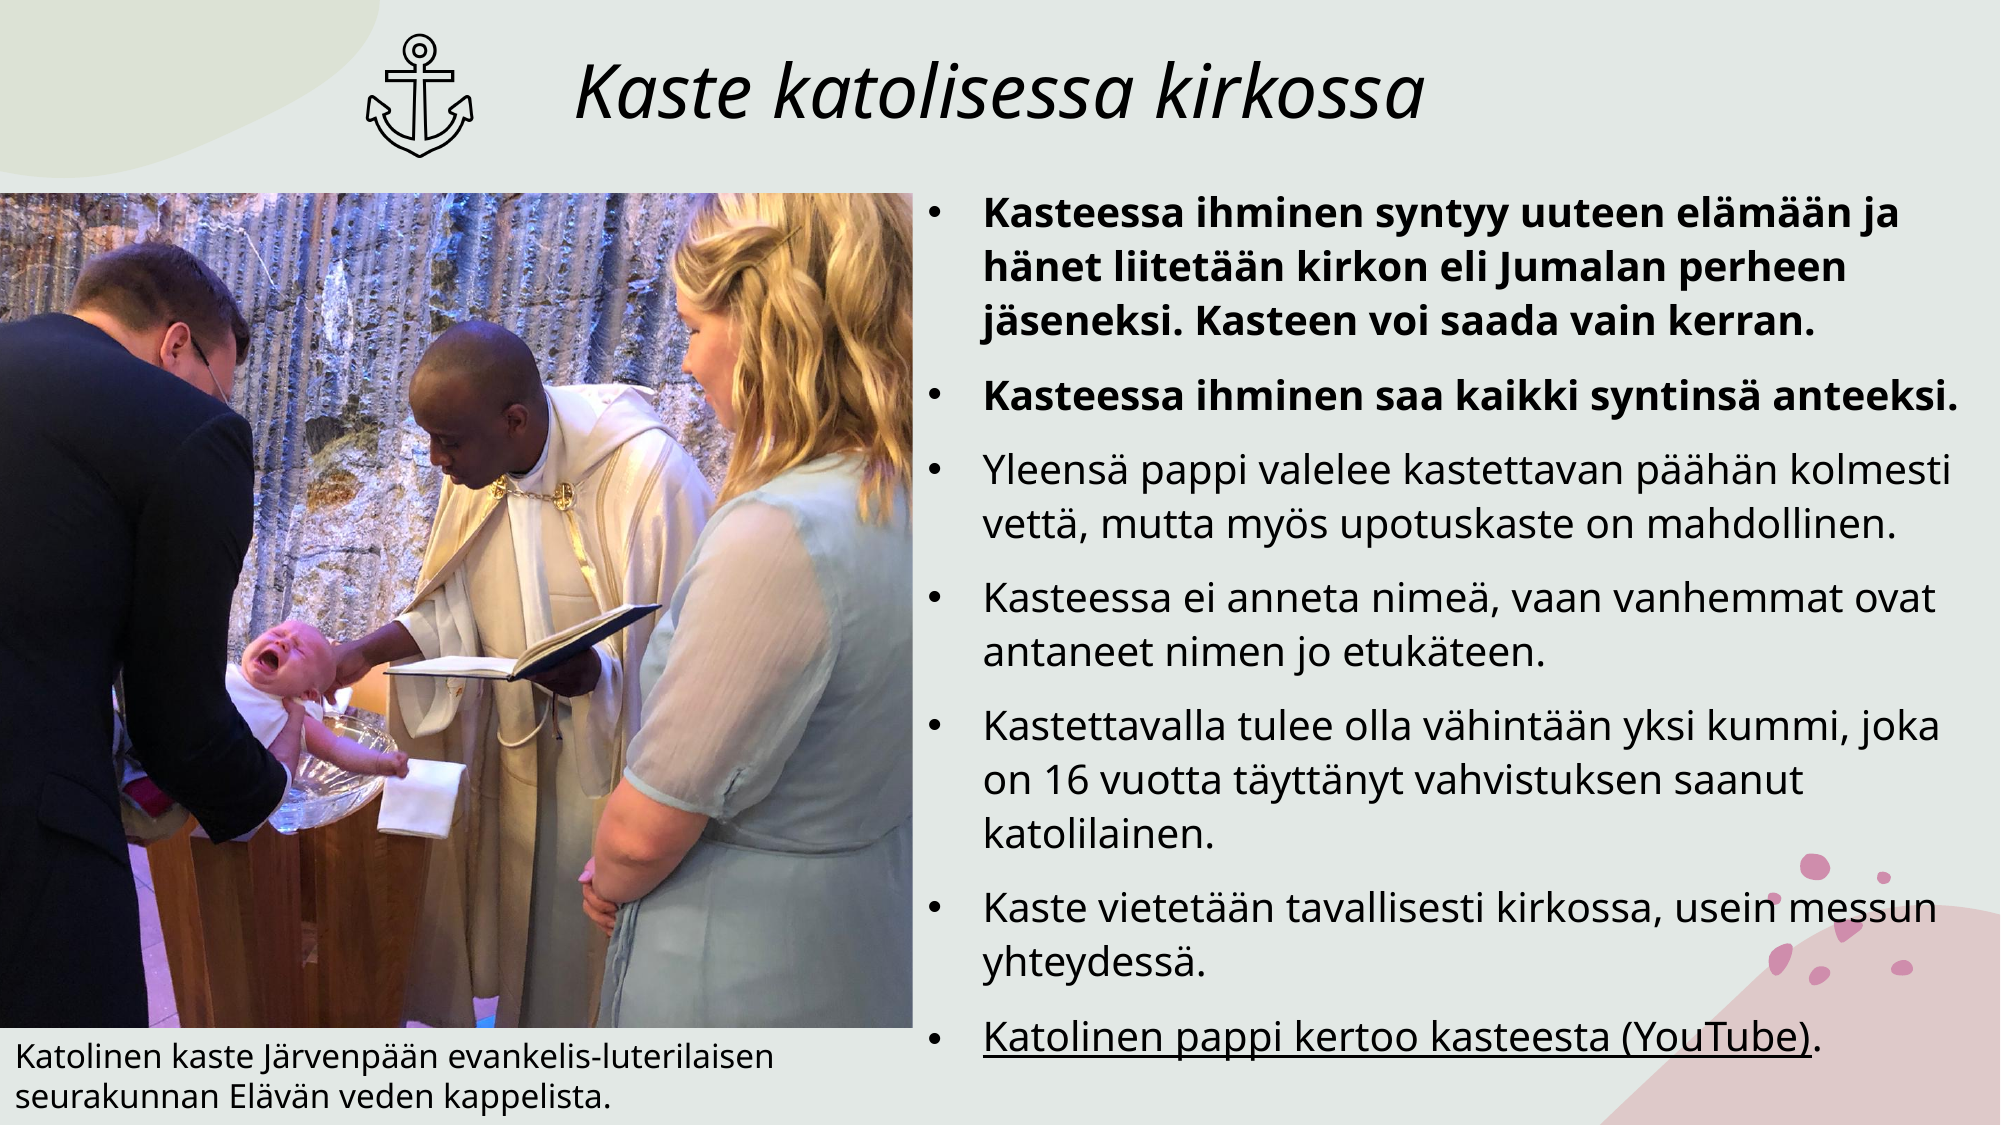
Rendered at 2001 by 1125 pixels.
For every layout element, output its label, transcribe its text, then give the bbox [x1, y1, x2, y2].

picture [344, 21, 495, 172]
text_box Katolinen kaste Järvenpään evankelis-luterilaisen seurakunnan Elävän veden kappelista. [0, 1029, 913, 1123]
picture [0, 193, 913, 1029]
title Kaste katolisessa kirkossa [0, 0, 2000, 142]
list Kasteessa ihminen syntyy uuteen elämään ja hänet liitetään kirkon eli Jumalan perheen jäseneksi. Kasteen voi saada vain kerran. Kasteessa ihminen saa kaikki syntinsä anteeksi. Yleensä pappi valelee kastettavan päähän kolmesti vettä, mutta myös upotuskaste on mahdollinen. Kasteessa ei anneta nimeä, vaan vanhemmat ovat antaneet nimen jo etukäteen. Kastettavalla tulee olla vähintään yksi kummi, joka on 16 vuotta täyttänyt vahvistuksen saanut katolilainen. Kaste vietetään tavallisesti kirkossa, usein messun yhteydessä. Katolinen pappi kertoo kasteesta (YouTube). [912, 174, 2000, 1124]
